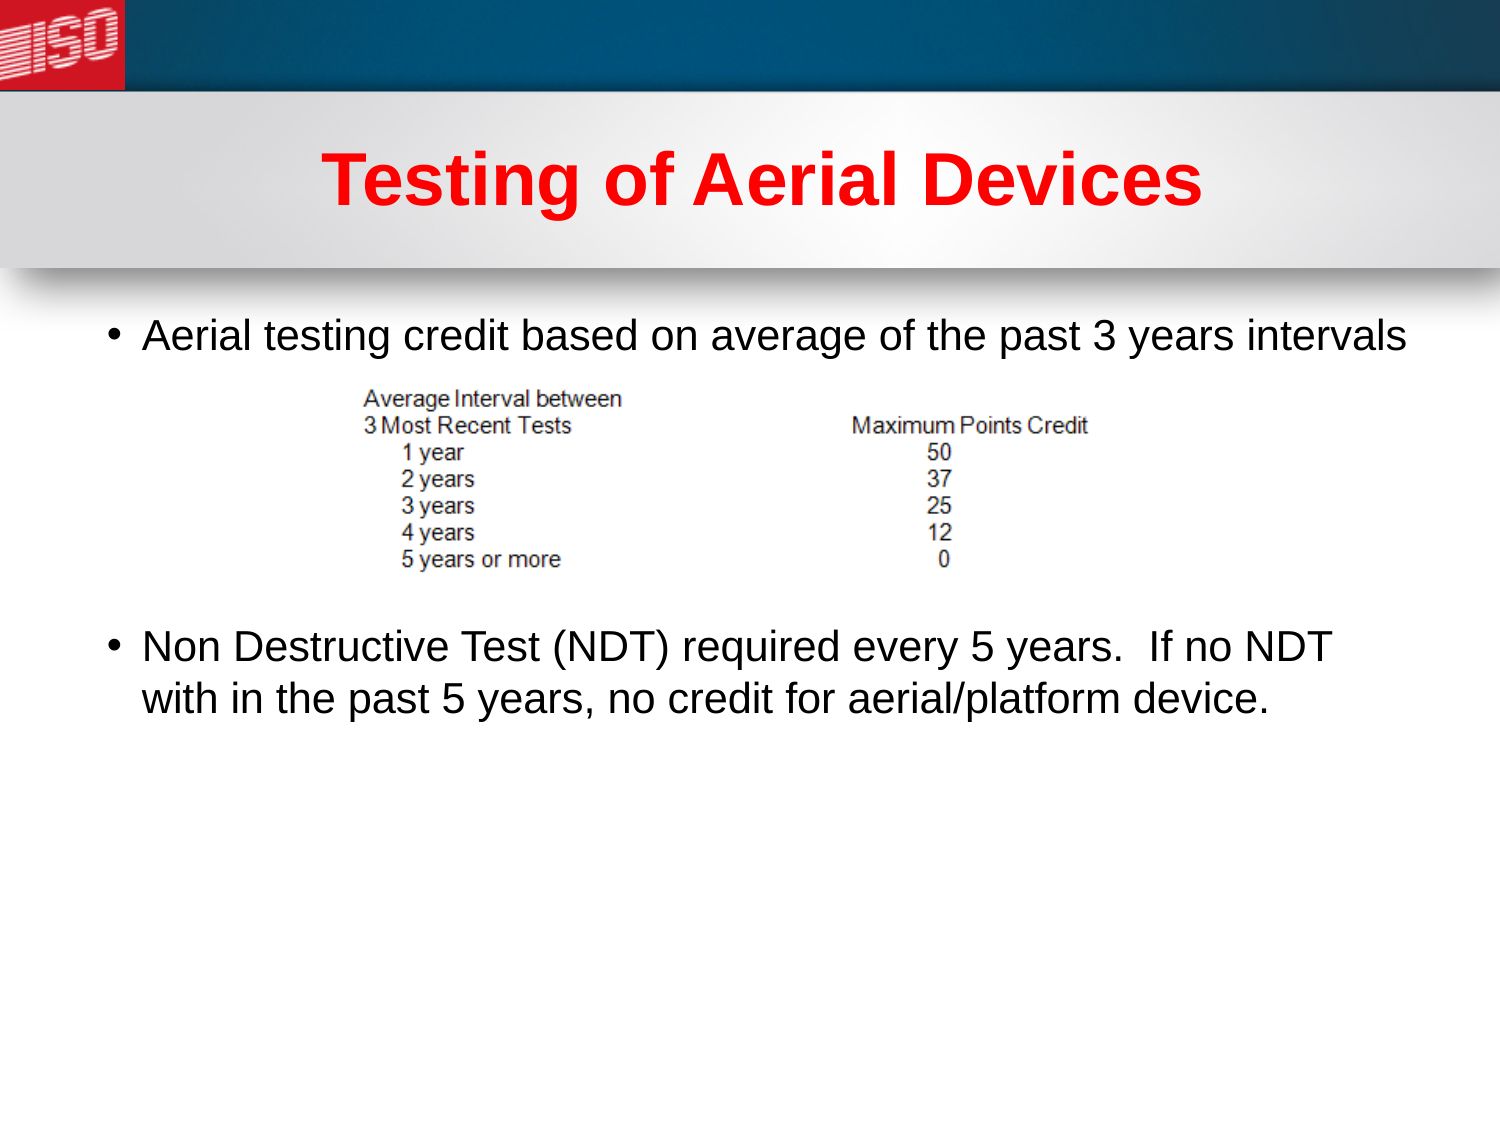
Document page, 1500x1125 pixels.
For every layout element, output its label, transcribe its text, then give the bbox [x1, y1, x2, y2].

title Testing of Aerial Devices [102, 100, 1425, 250]
picture [349, 374, 1132, 591]
list Aerial testing credit based on average of the past 3 years intervals Non Destructive Test (NDT) required every 5 years. If no NDT with in the past 5 years, no credit for aerial/platform device. [75, 299, 1425, 775]
picture [0, 0, 1500, 268]
